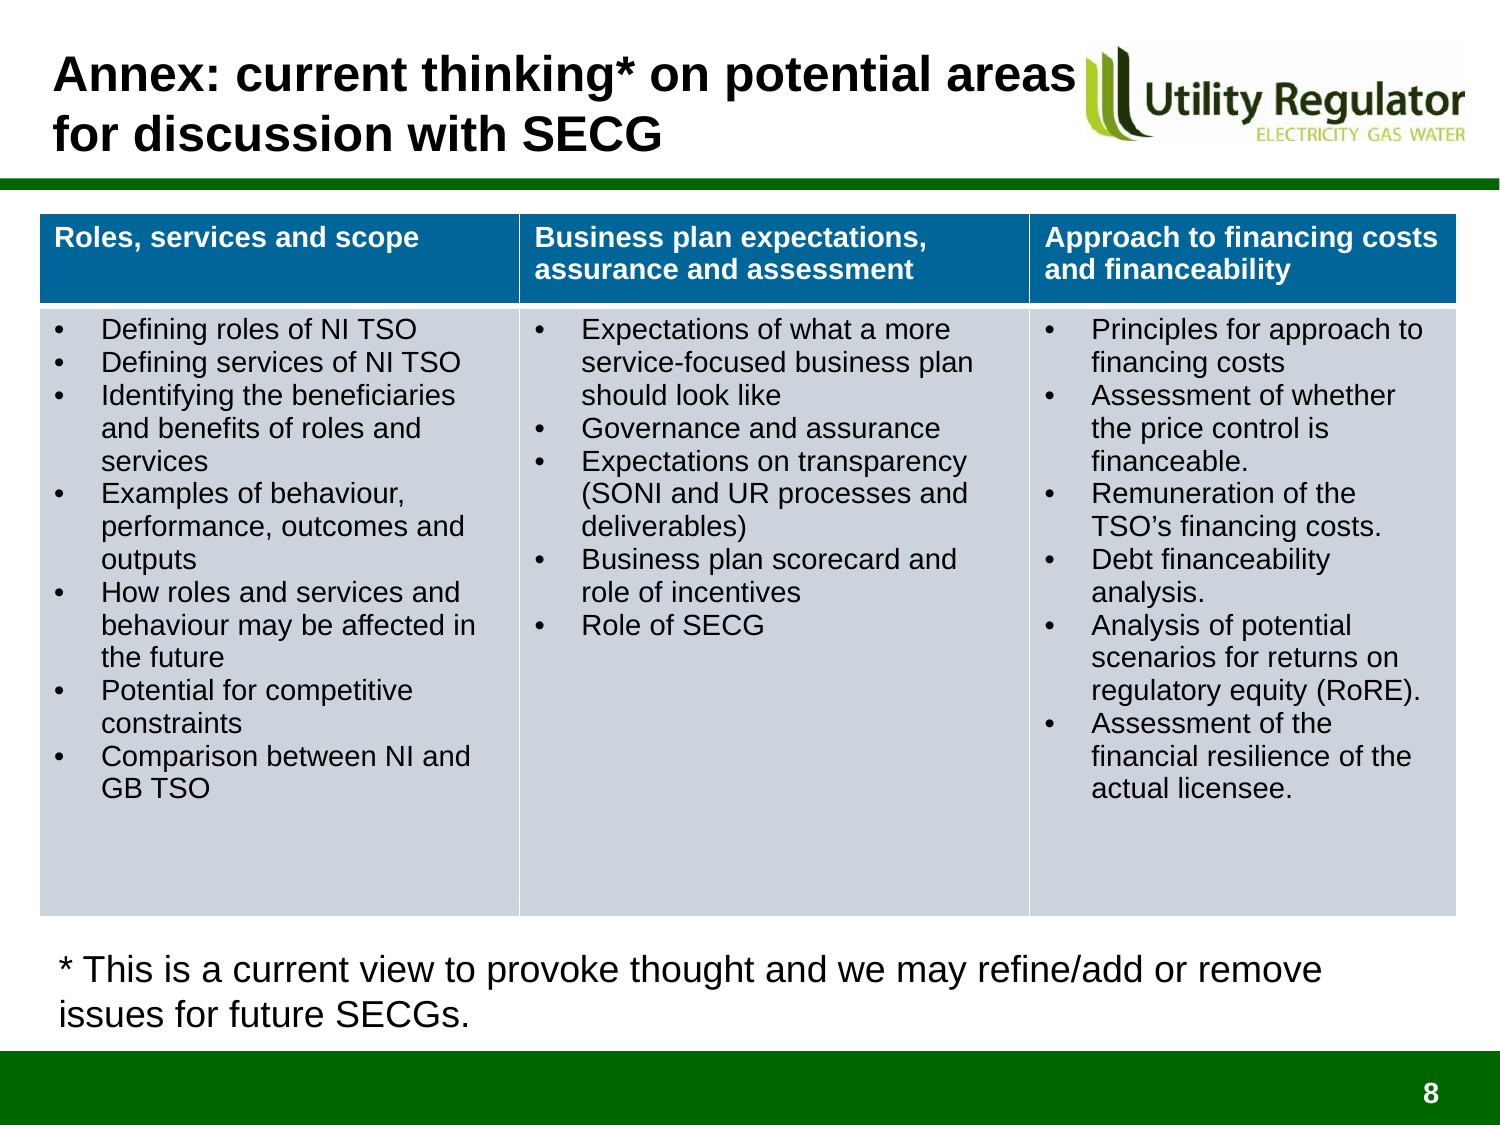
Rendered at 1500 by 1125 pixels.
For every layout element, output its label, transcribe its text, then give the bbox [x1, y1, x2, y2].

table_cell Principles for approach to financing costs Assessment of whether the price control is financeable. Remuneration of the TSO’s financing costs. Debt financeability analysis. Analysis of potential scenarios for returns on regulatory equity (RoRE). Assessment of the financial resilience of the actual licensee. [1030, 309, 1456, 916]
slide_number 8 [1104, 1066, 1455, 1125]
table_header Approach to financing costs and financeability [1030, 214, 1456, 303]
table_cell Defining roles of NI TSO Defining services of NI TSO Identifying the beneficiaries and benefits of roles and services Examples of behaviour, performance, outcomes and outputs How roles and services and behaviour may be affected in the future Potential for competitive constraints Comparison between NI and GB TSO [40, 309, 519, 916]
picture [1086, 46, 1465, 141]
table_header Roles, services and scope [40, 214, 519, 303]
text_box * This is a current view to provoke thought and we may refine/add or remove issues for future SECGs. [43, 937, 1455, 1042]
table_cell Expectations of what a more service-focused business plan should look like Governance and assurance Expectations on transparency (SONI and UR processes and deliverables) Business plan scorecard and role of incentives Role of SECG [520, 309, 1029, 916]
title Annex: current thinking* on potential areas for discussion with SECG [36, 54, 1105, 148]
table_header Business plan expectations, assurance and assessment [520, 214, 1029, 303]
